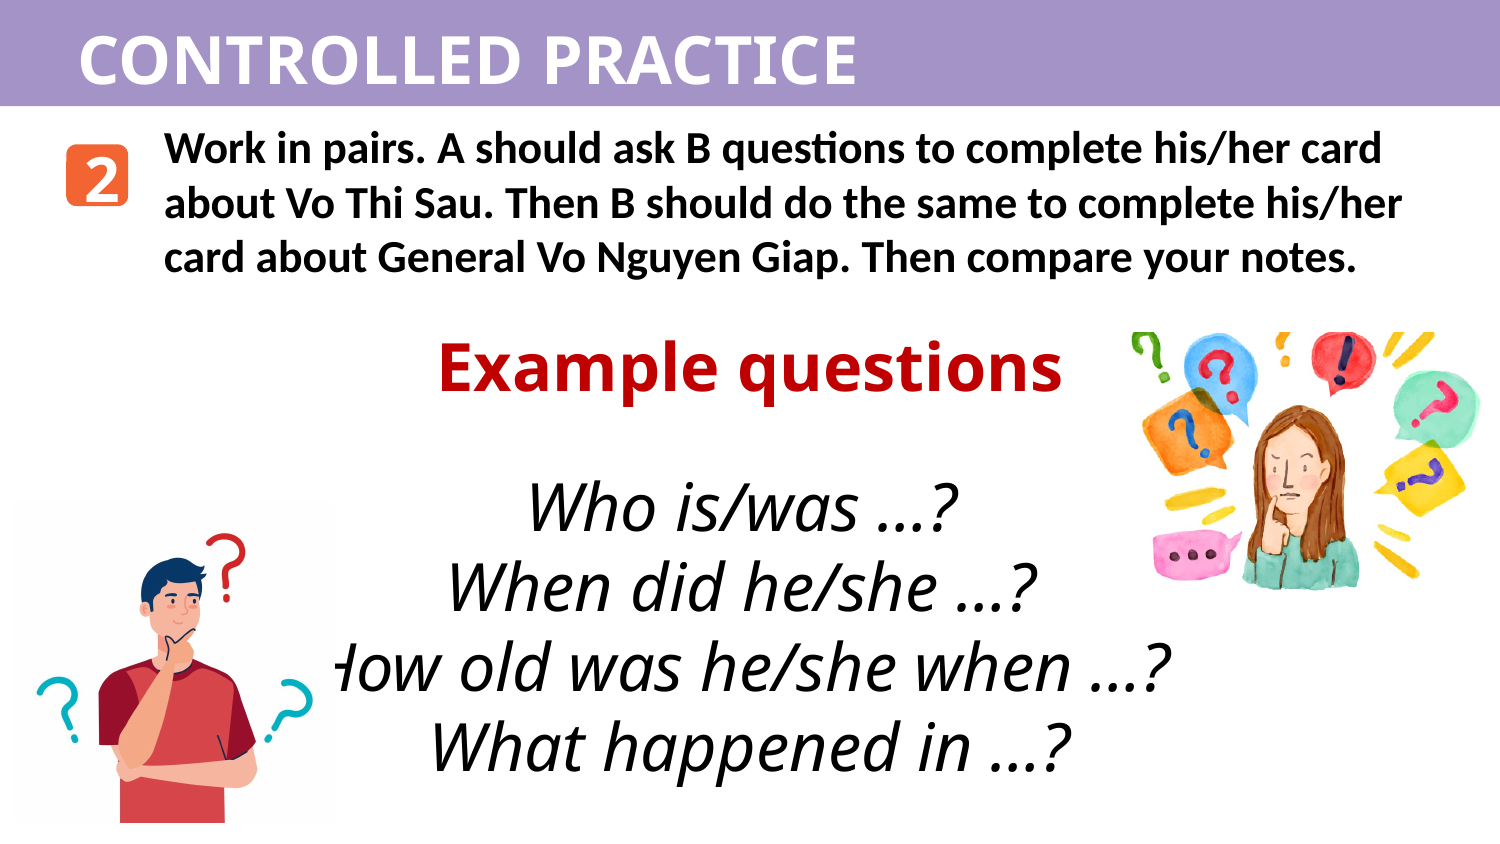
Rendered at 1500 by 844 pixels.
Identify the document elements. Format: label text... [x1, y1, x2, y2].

text_box CONTROLLED PRACTICE [62, 10, 1018, 105]
text_box 2 [69, 132, 126, 223]
picture [14, 502, 335, 823]
text_box Example questions Who is/was …? When did he/she …? How old was he/she when …? What happened in …? [113, 317, 1387, 792]
text_box Work in pairs. A should ask B questions to complete his/her card about Vo Thi Sau. Then B should do the same to complete his/her card about General Vo Nguyen Giap. Then compare your notes. [148, 109, 1482, 290]
text_box [0, 0, 1500, 107]
picture [1129, 332, 1482, 591]
text_box [126, 146, 130, 204]
text_box [65, 146, 69, 205]
